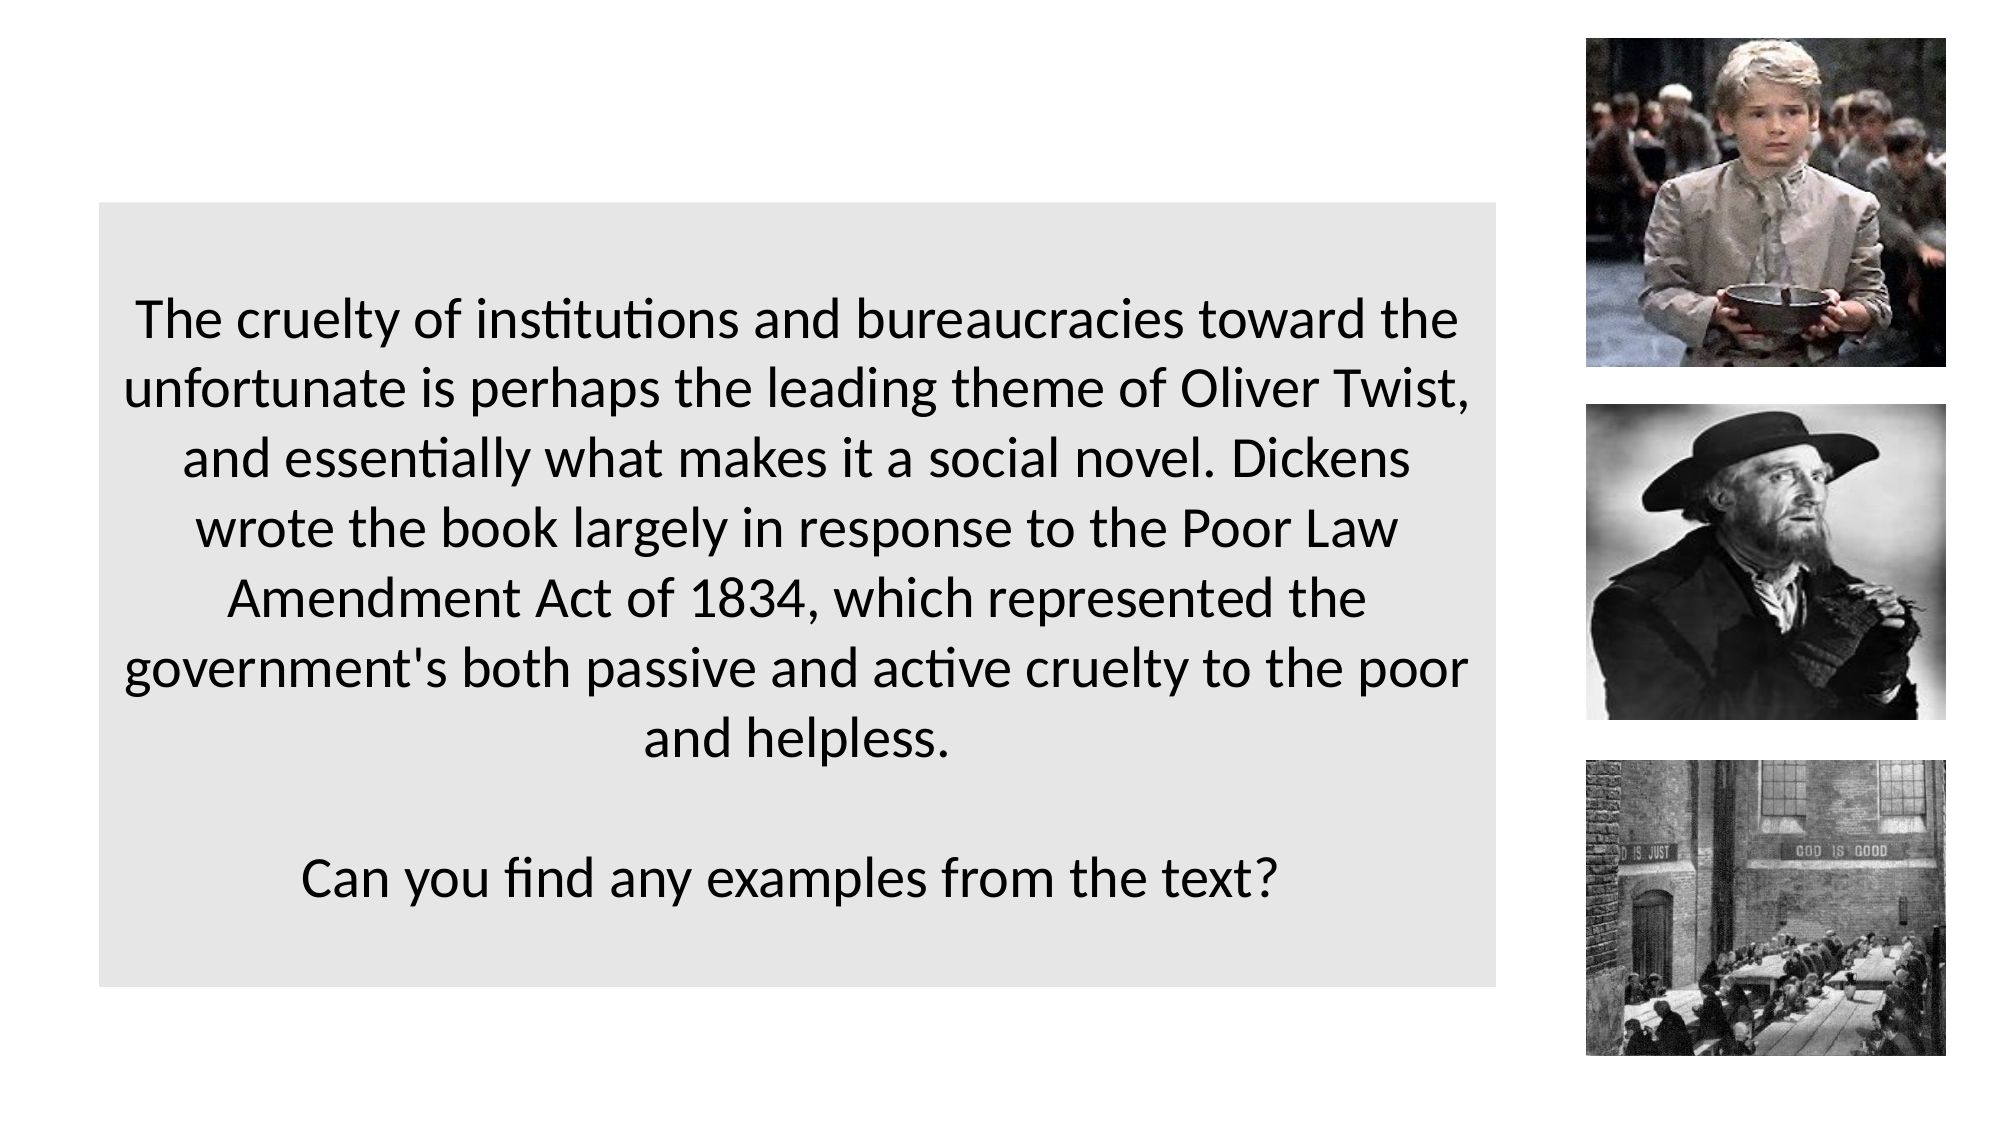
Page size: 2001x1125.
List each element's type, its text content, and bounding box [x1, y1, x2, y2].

picture [1586, 404, 1946, 720]
picture [1586, 760, 1946, 1057]
picture [1586, 38, 1946, 367]
text_box The cruelty of institutions and bureaucracies toward the unfortunate is perhaps the leading theme of Oliver Twist, and essentially what makes it a social novel. Dickens wrote the book largely in response to the Poor Law Amendment Act of 1834, which represented the government's both passive and active cruelty to the poor and helpless. Can you find any examples from the text? [99, 202, 1496, 987]
